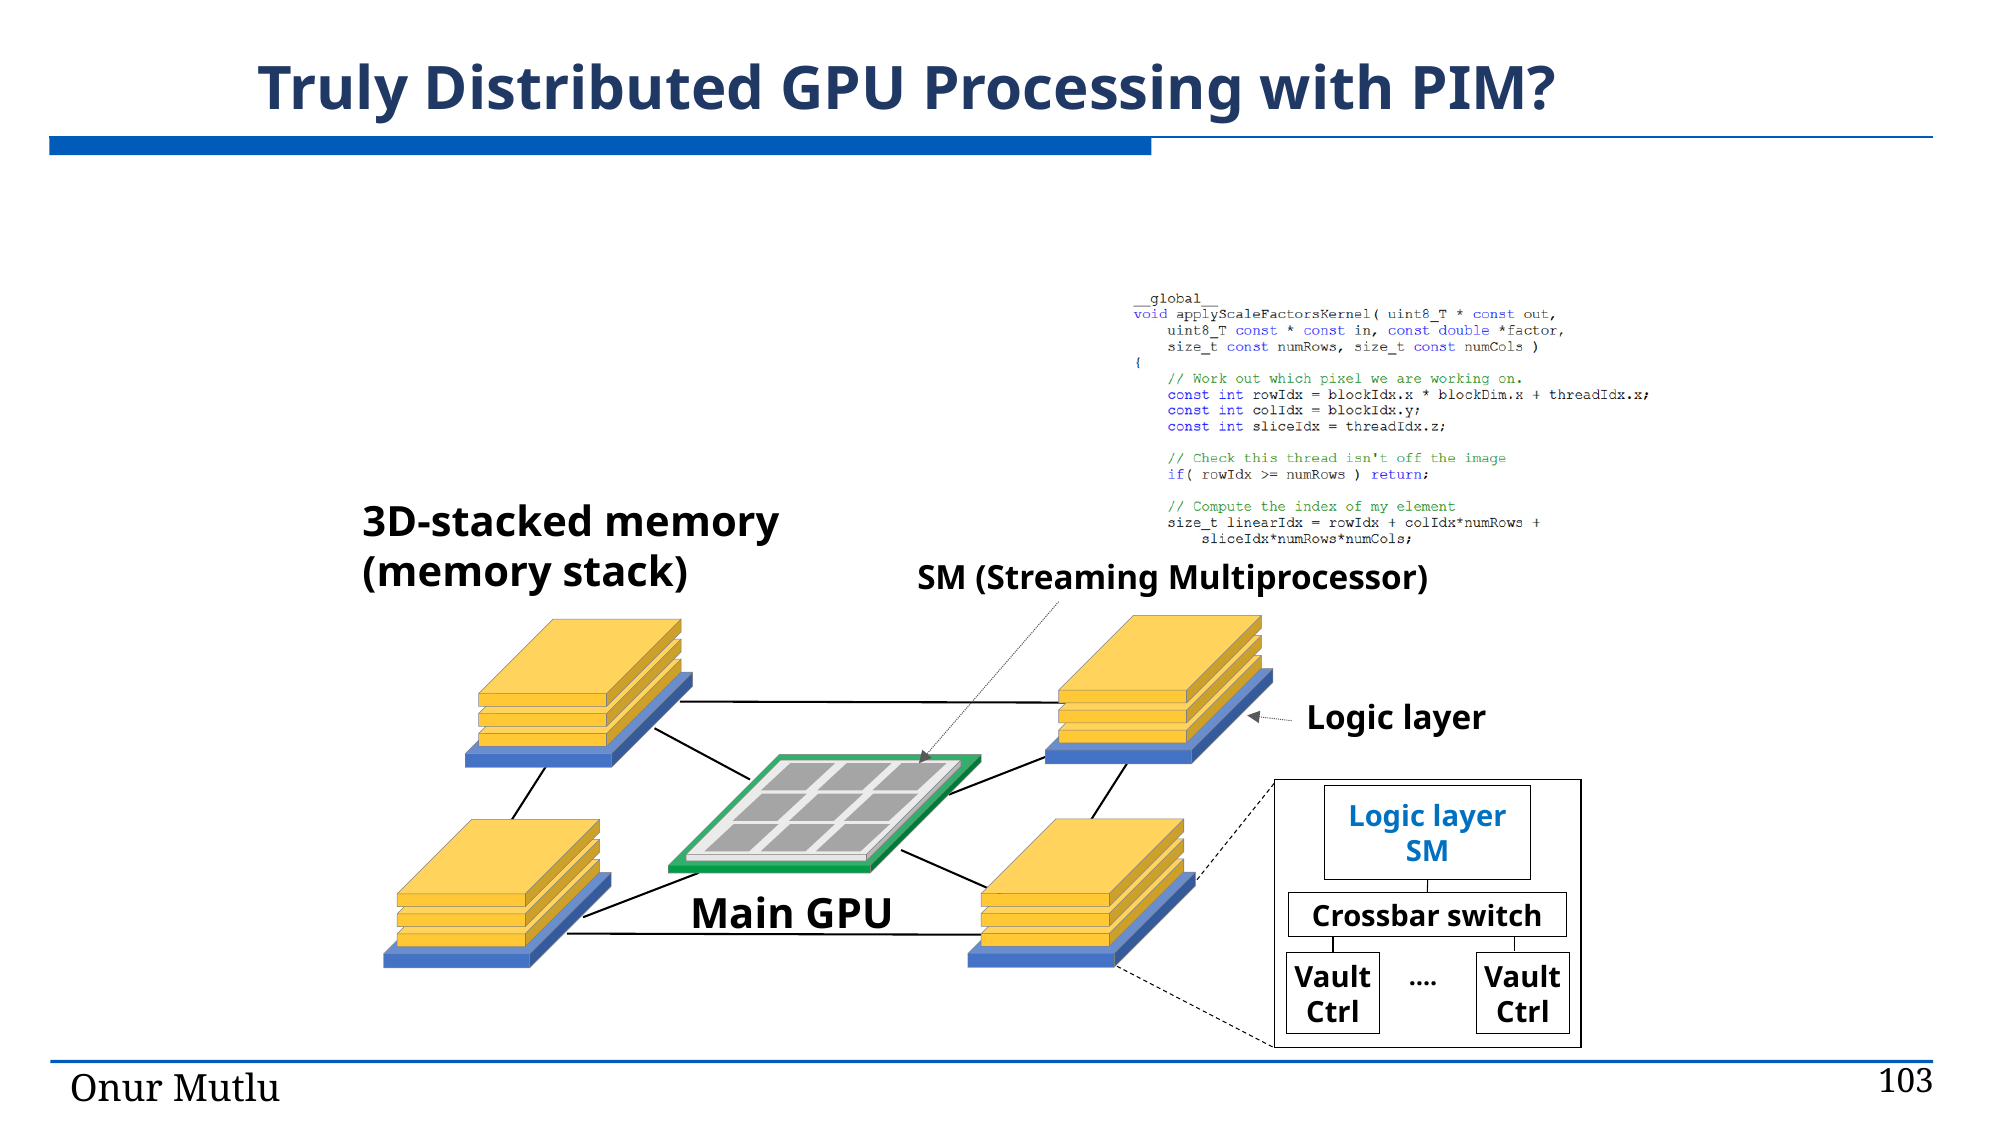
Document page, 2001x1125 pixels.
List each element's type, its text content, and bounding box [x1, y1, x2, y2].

text_box [668, 835, 884, 874]
text_box [1274, 779, 1581, 1048]
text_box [1045, 772, 1129, 817]
text_box …. [1393, 953, 1465, 998]
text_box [1196, 783, 1275, 880]
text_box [1116, 965, 1275, 1049]
text_box Crossbar switch [1288, 892, 1567, 937]
text_box Vault Ctrl [1476, 952, 1570, 1034]
text_box Vault Ctrl [1286, 952, 1380, 1034]
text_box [732, 793, 919, 822]
text_box Truly Distributed GPU Processing with PIM? [242, 30, 1690, 150]
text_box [654, 728, 751, 780]
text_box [967, 818, 1196, 968]
text_box Logic layer [1291, 688, 1515, 744]
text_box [1064, 615, 1274, 765]
text_box 3D-stacked memory (memory stack) [347, 487, 807, 603]
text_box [383, 819, 612, 968]
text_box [464, 775, 548, 817]
picture [1128, 289, 1662, 562]
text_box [465, 618, 693, 768]
slide_number 103 [1482, 1036, 1950, 1112]
text_box Logic layer SM [1324, 785, 1531, 880]
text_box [918, 601, 1059, 764]
text_box [686, 842, 868, 861]
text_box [616, 872, 700, 918]
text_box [704, 823, 891, 852]
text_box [900, 849, 962, 929]
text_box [760, 762, 947, 791]
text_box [1246, 715, 1292, 721]
text_box Main GPU [675, 879, 895, 931]
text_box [950, 773, 1040, 795]
text_box SM (Streaming Multiprocessor) [902, 548, 1458, 604]
